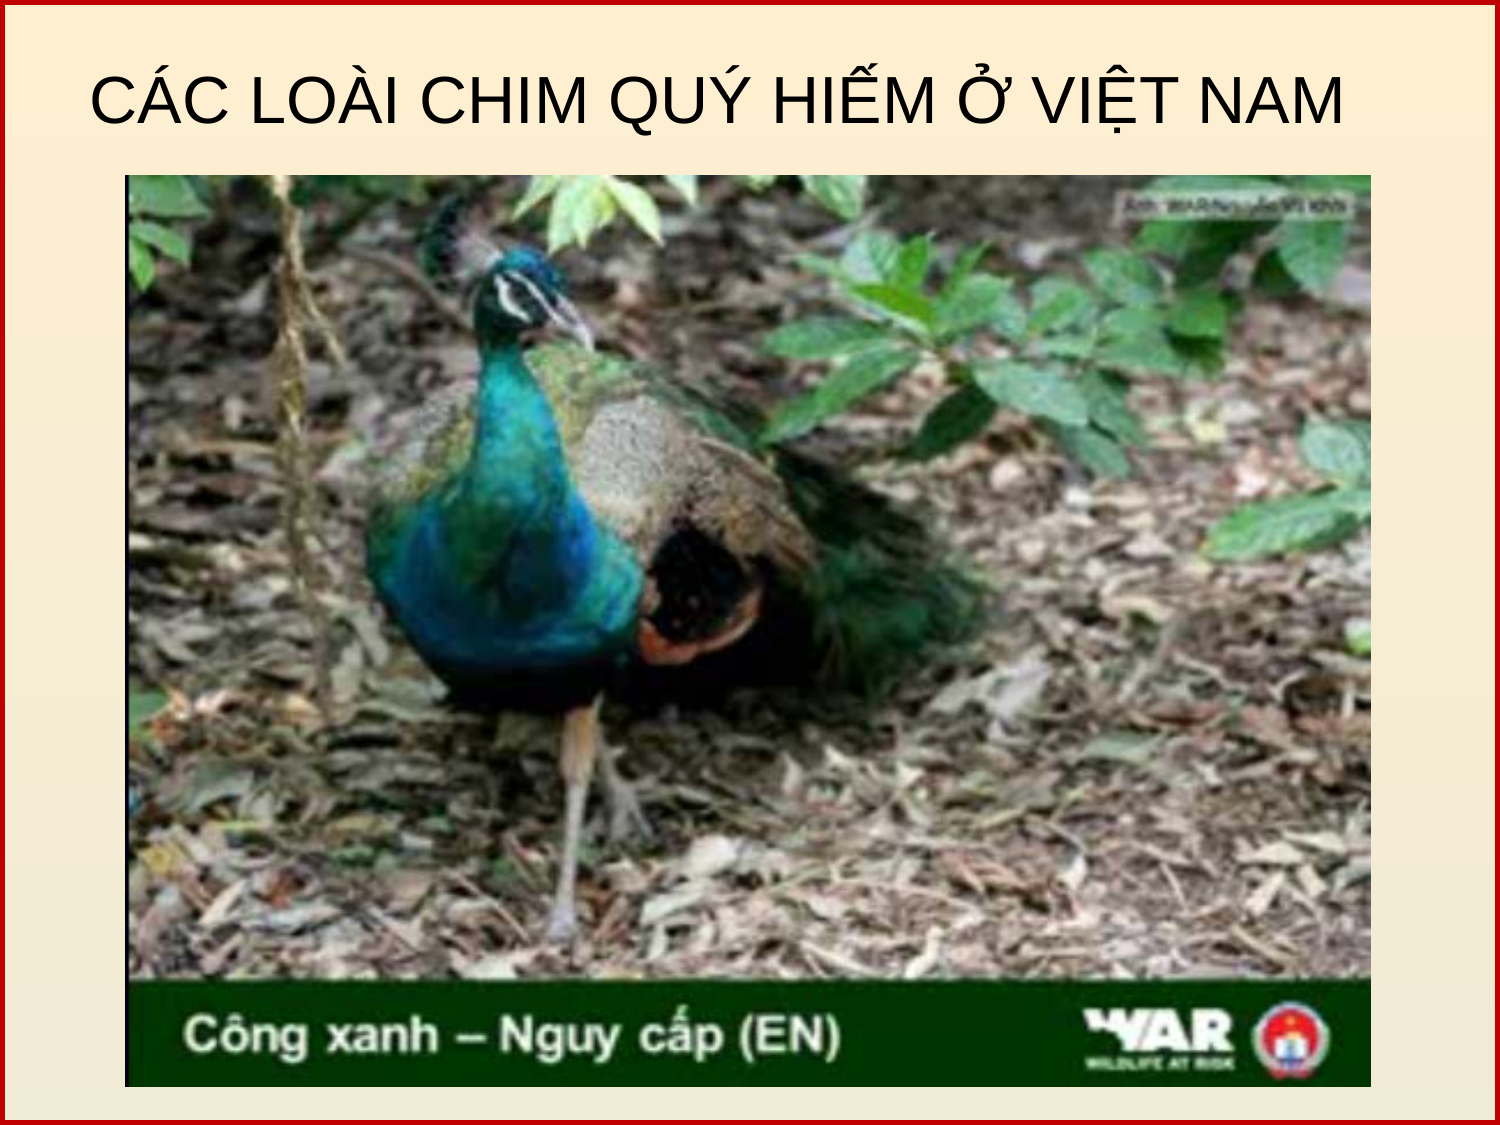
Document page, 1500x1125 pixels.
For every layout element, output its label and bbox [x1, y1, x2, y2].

text_box [124, 174, 1372, 1088]
text_box [0, 0, 1500, 1125]
